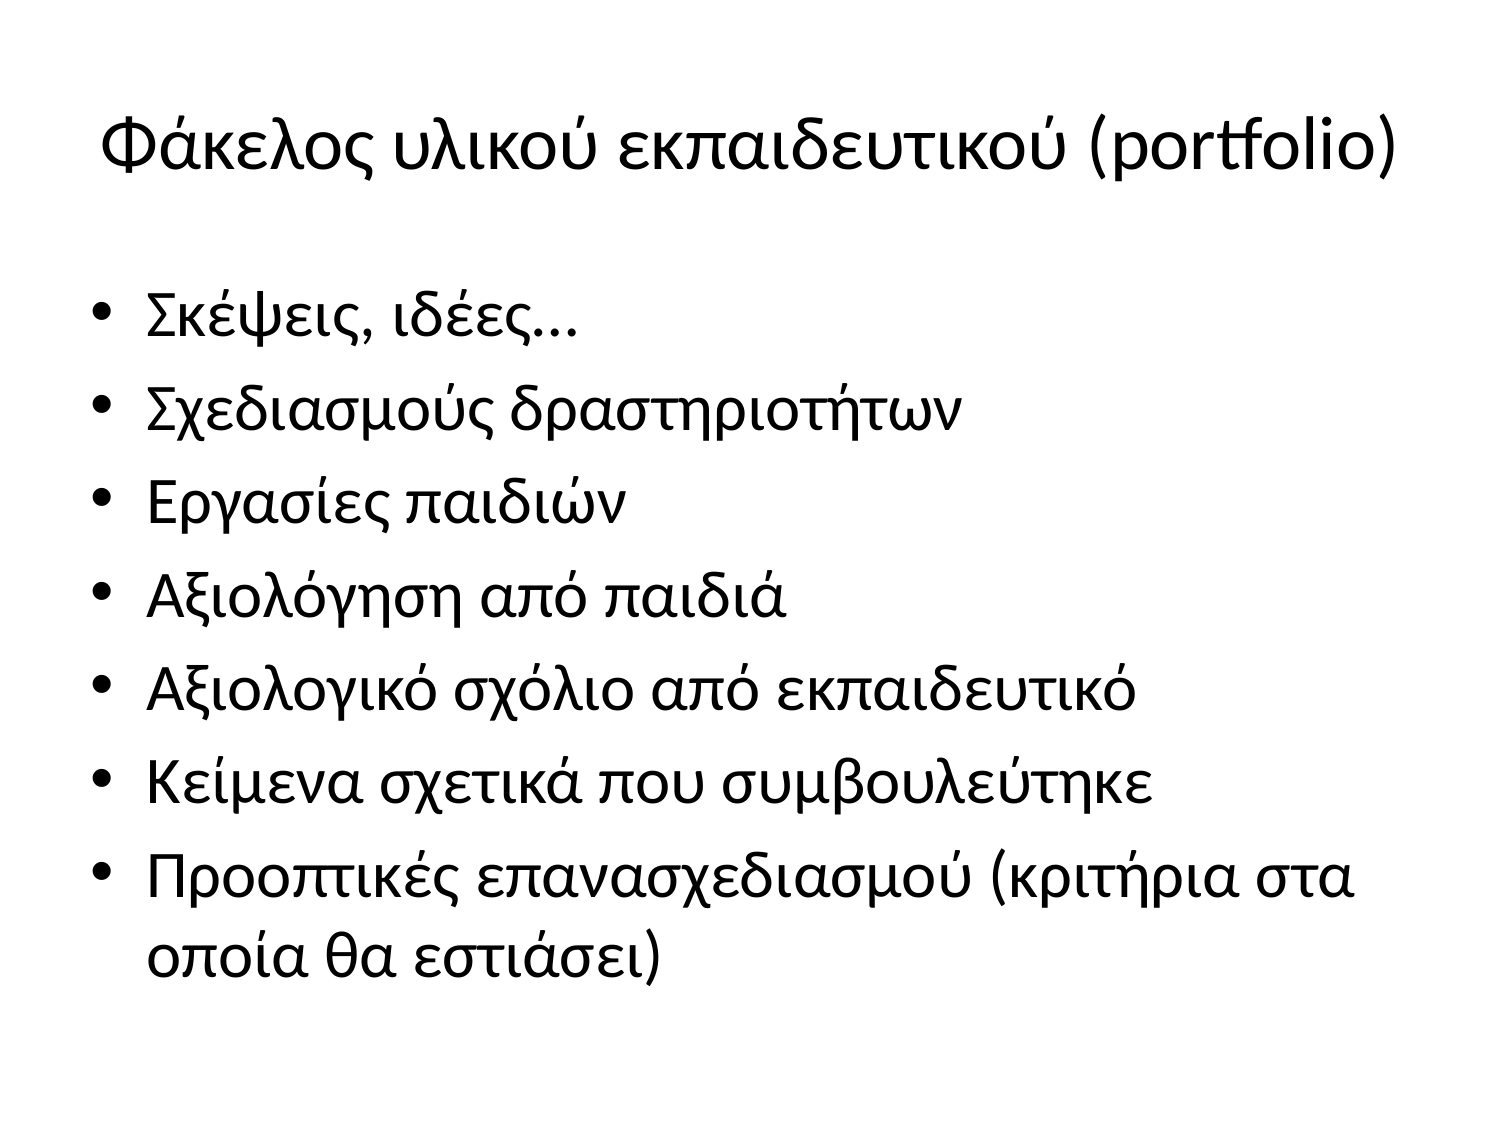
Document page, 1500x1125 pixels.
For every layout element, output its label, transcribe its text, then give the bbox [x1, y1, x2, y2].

list Σκέψεις, ιδέες… Σχεδιασμούς δραστηριοτήτων Εργασίες παιδιών Αξιολόγηση από παιδιά Αξιολογικό σχόλιο από εκπαιδευτικό Κείμενα σχετικά που συμβουλεύτηκε Προοπτικές επανασχεδιασμού (κριτήρια στα οποία θα εστιάσει) [75, 262, 1425, 1005]
title Φάκελος υλικού εκπαιδευτικού (portfolio) [75, 45, 1425, 233]
